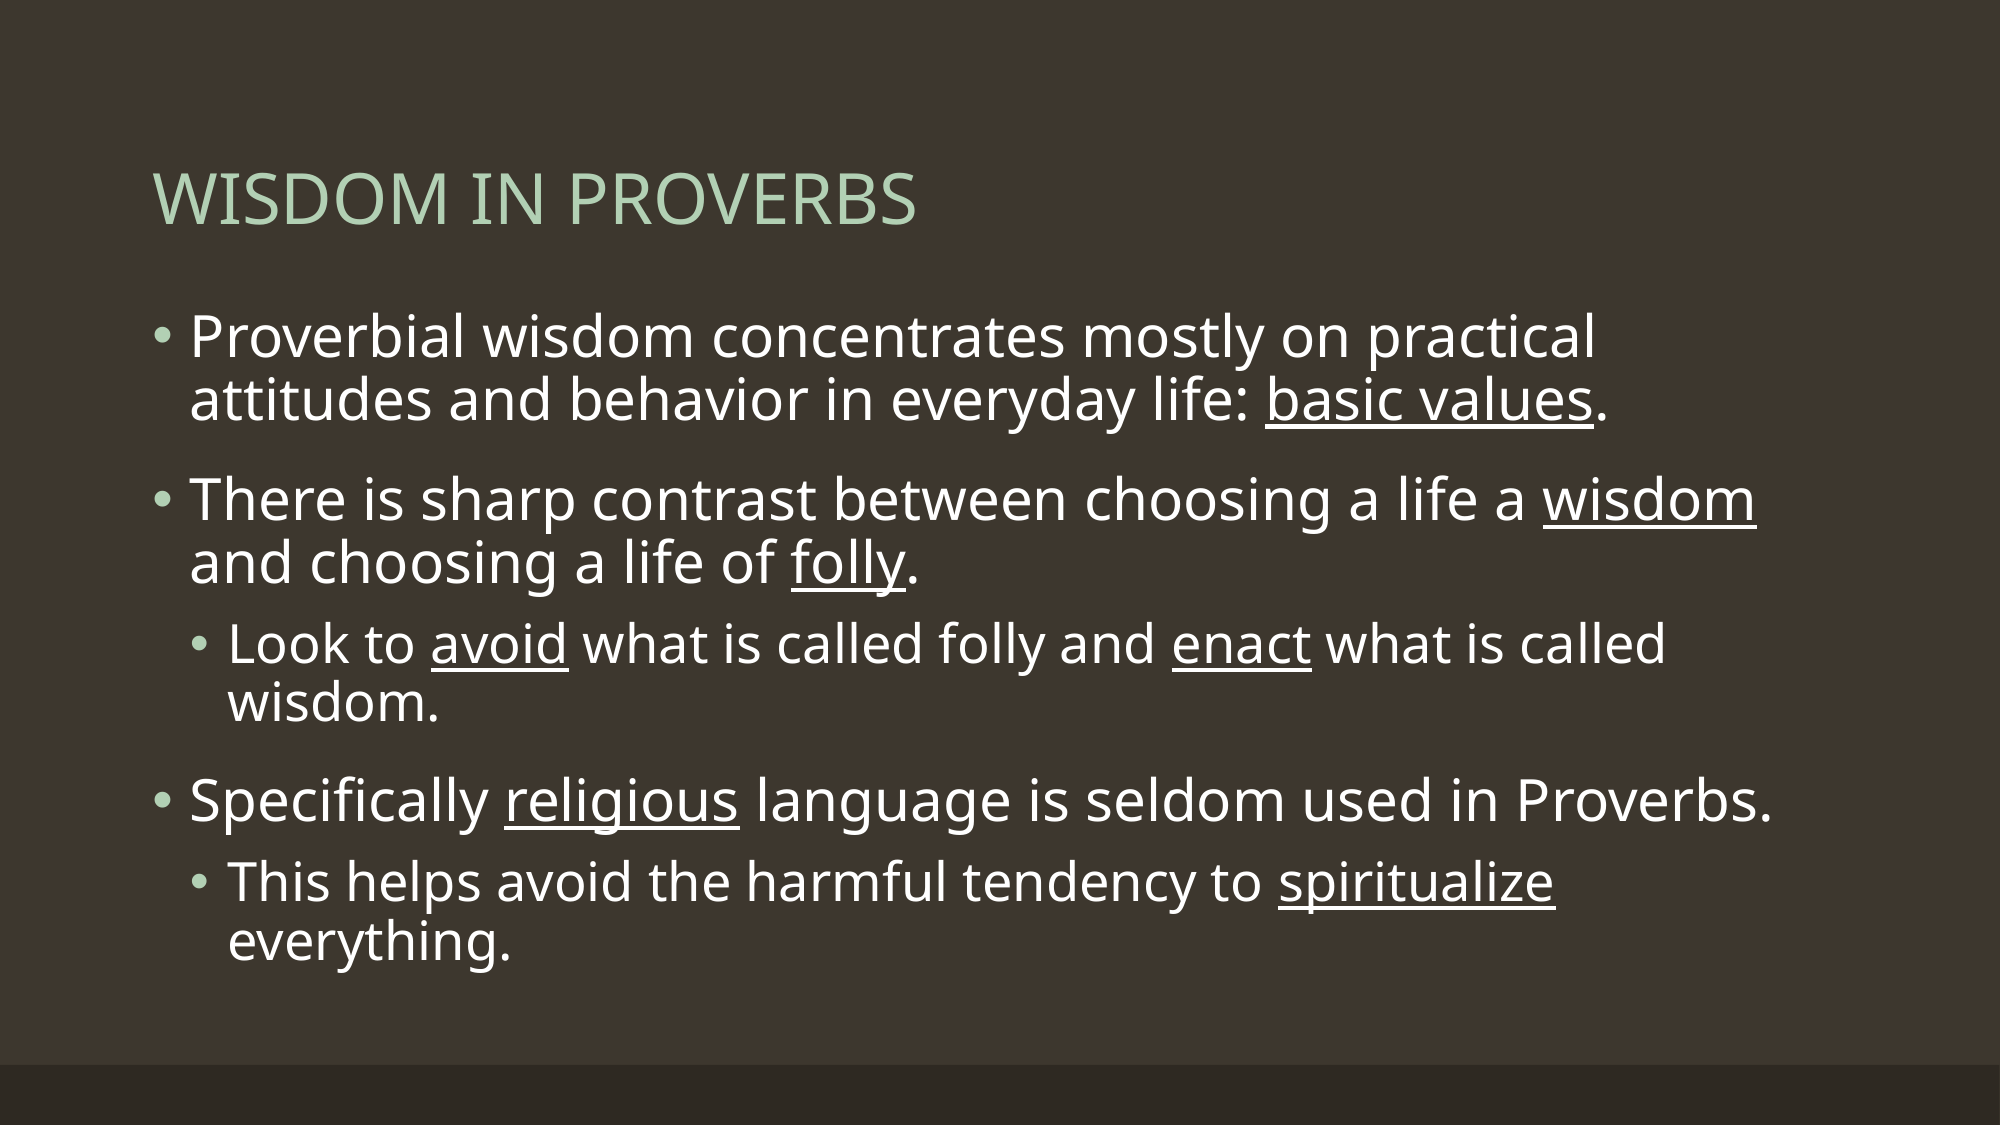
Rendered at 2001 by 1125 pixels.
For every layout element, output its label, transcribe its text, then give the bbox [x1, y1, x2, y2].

list Proverbial wisdom concentrates mostly on practical attitudes and behavior in everyday life: basic values. There is sharp contrast between choosing a life a wisdom and choosing a life of folly. Look to avoid what is called folly and enact what is called wisdom. Specifically religious language is seldom used in Proverbs. This helps avoid the harmful tendency to spiritualize everything. [137, 299, 1863, 1014]
title WISDOM IN PROVERBS [137, 59, 1863, 248]
